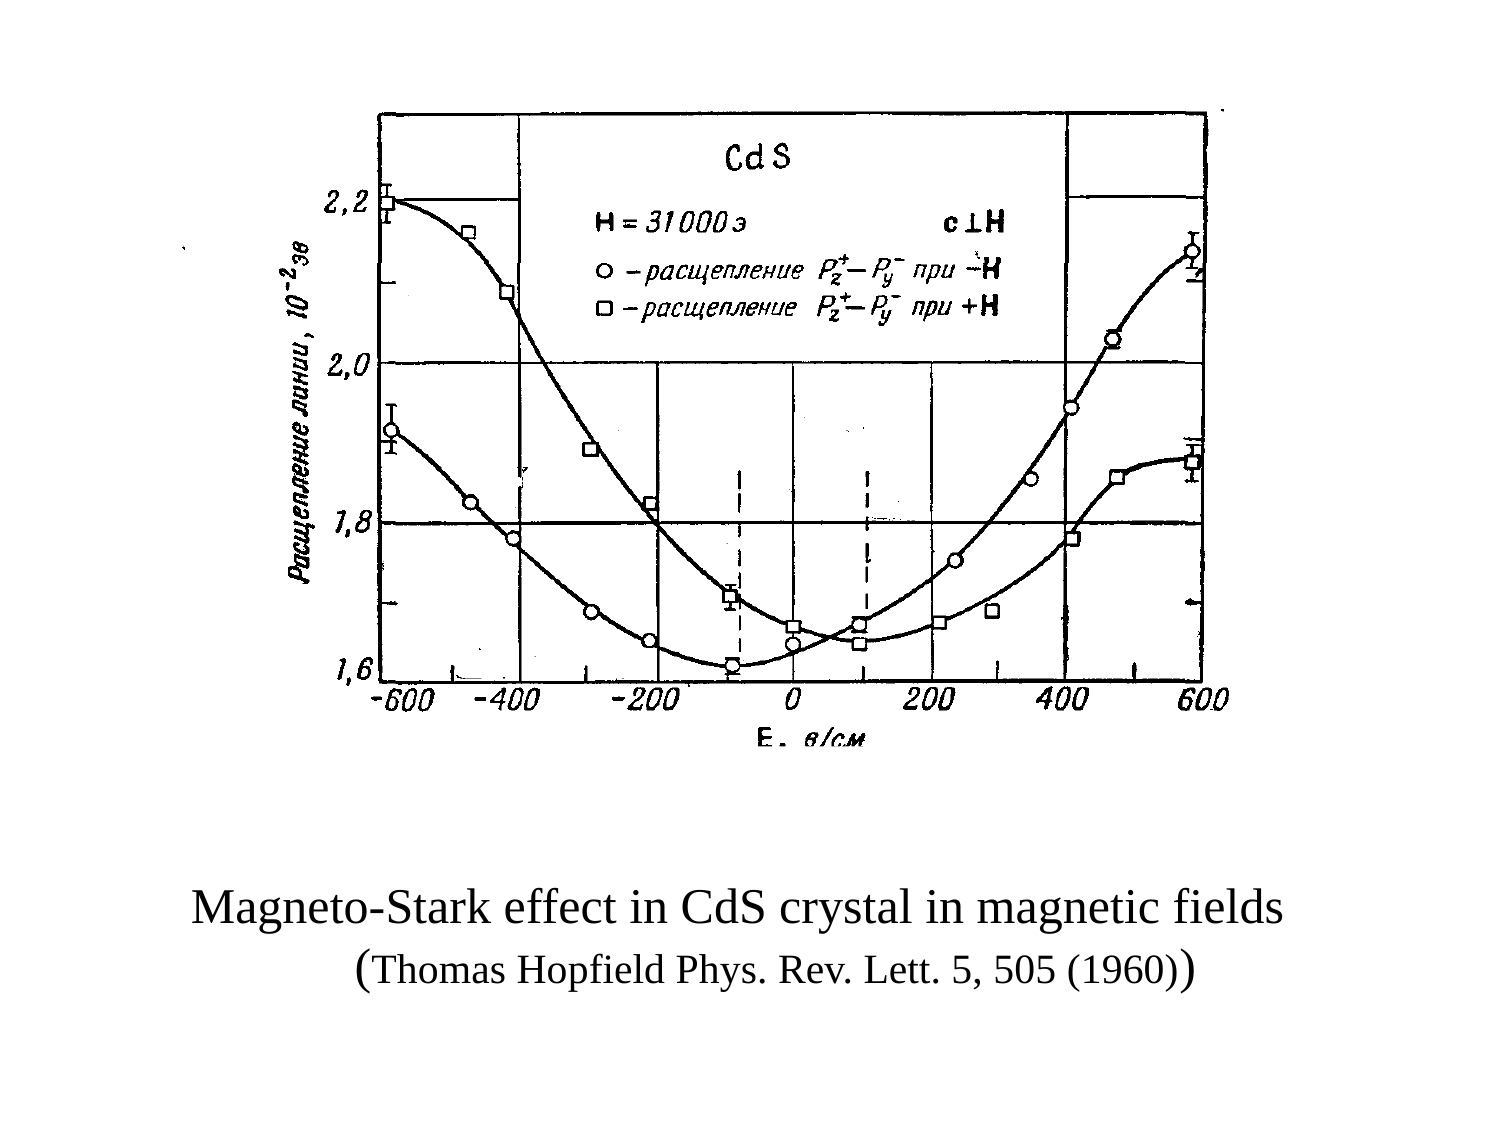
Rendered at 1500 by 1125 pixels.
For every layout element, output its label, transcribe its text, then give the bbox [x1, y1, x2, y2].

picture [163, 93, 1360, 1020]
text_box Magneto-Stark effect in CdS crystal in magnetic fields (Thomas Hopfield Phys. Rev. Lett. 5, 505 (1960)) [93, 746, 1395, 1121]
